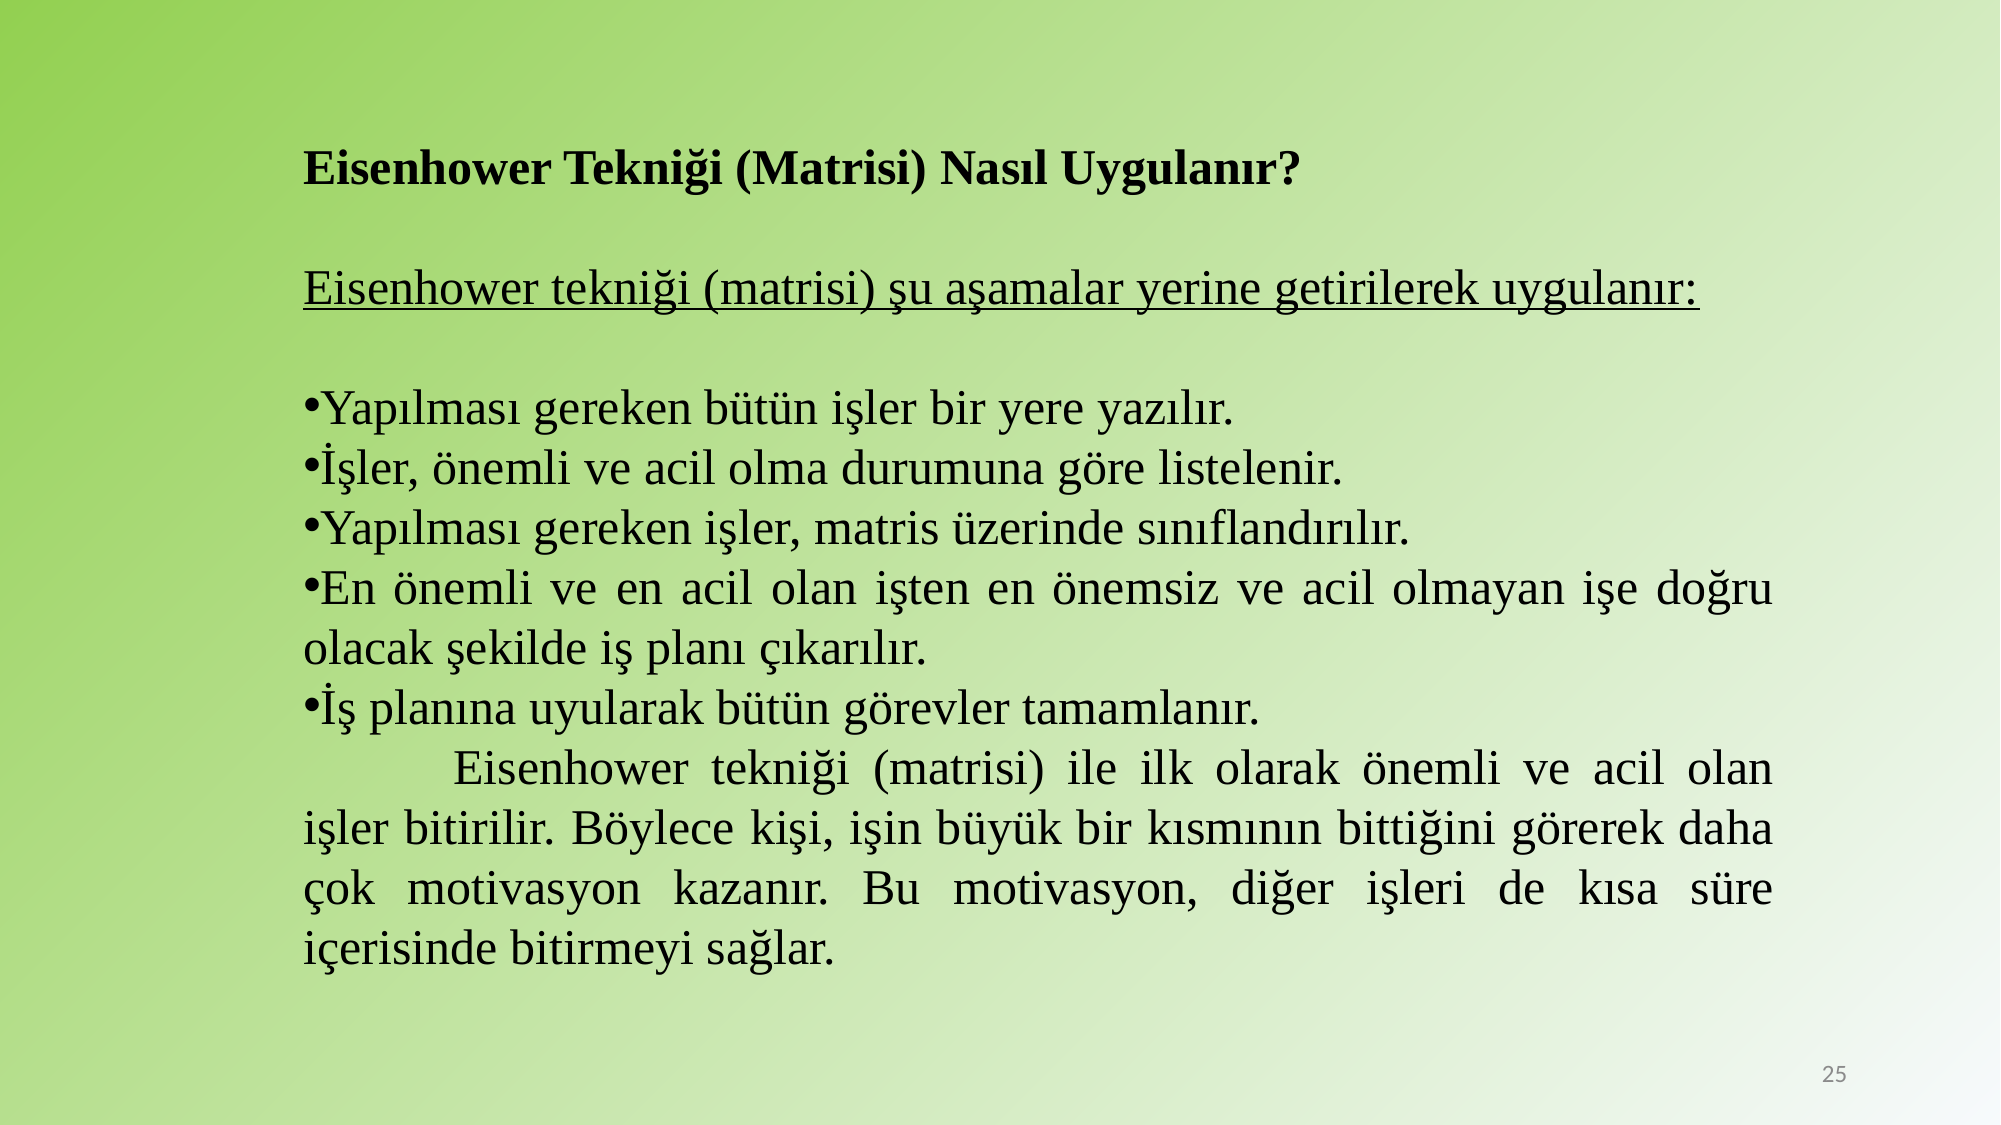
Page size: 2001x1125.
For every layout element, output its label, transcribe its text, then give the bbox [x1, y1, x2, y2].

text_box Eisenhower Tekniği (Matrisi) Nasıl Uygulanır? Eisenhower tekniği (matrisi) şu aşamalar yerine getirilerek uygulanır: Yapılması gereken bütün işler bir yere yazılır. İşler, önemli ve acil olma durumuna göre listelenir. Yapılması gereken işler, matris üzerinde sınıflandırılır. En önemli ve en acil olan işten en önemsiz ve acil olmayan işe doğru olacak şekilde iş planı çıkarılır. İş planına uyularak bütün görevler tamamlanır. Eisenhower tekniği (matrisi) ile ilk olarak önemli ve acil olan işler bitirilir. Böylece kişi, işin büyük bir kısmının bittiğini görerek daha çok motivasyon kazanır. Bu motivasyon, diğer işleri de kısa süre içerisinde bitirmeyi sağlar. [288, 127, 1790, 982]
slide_number 25 [1412, 1042, 1863, 1103]
